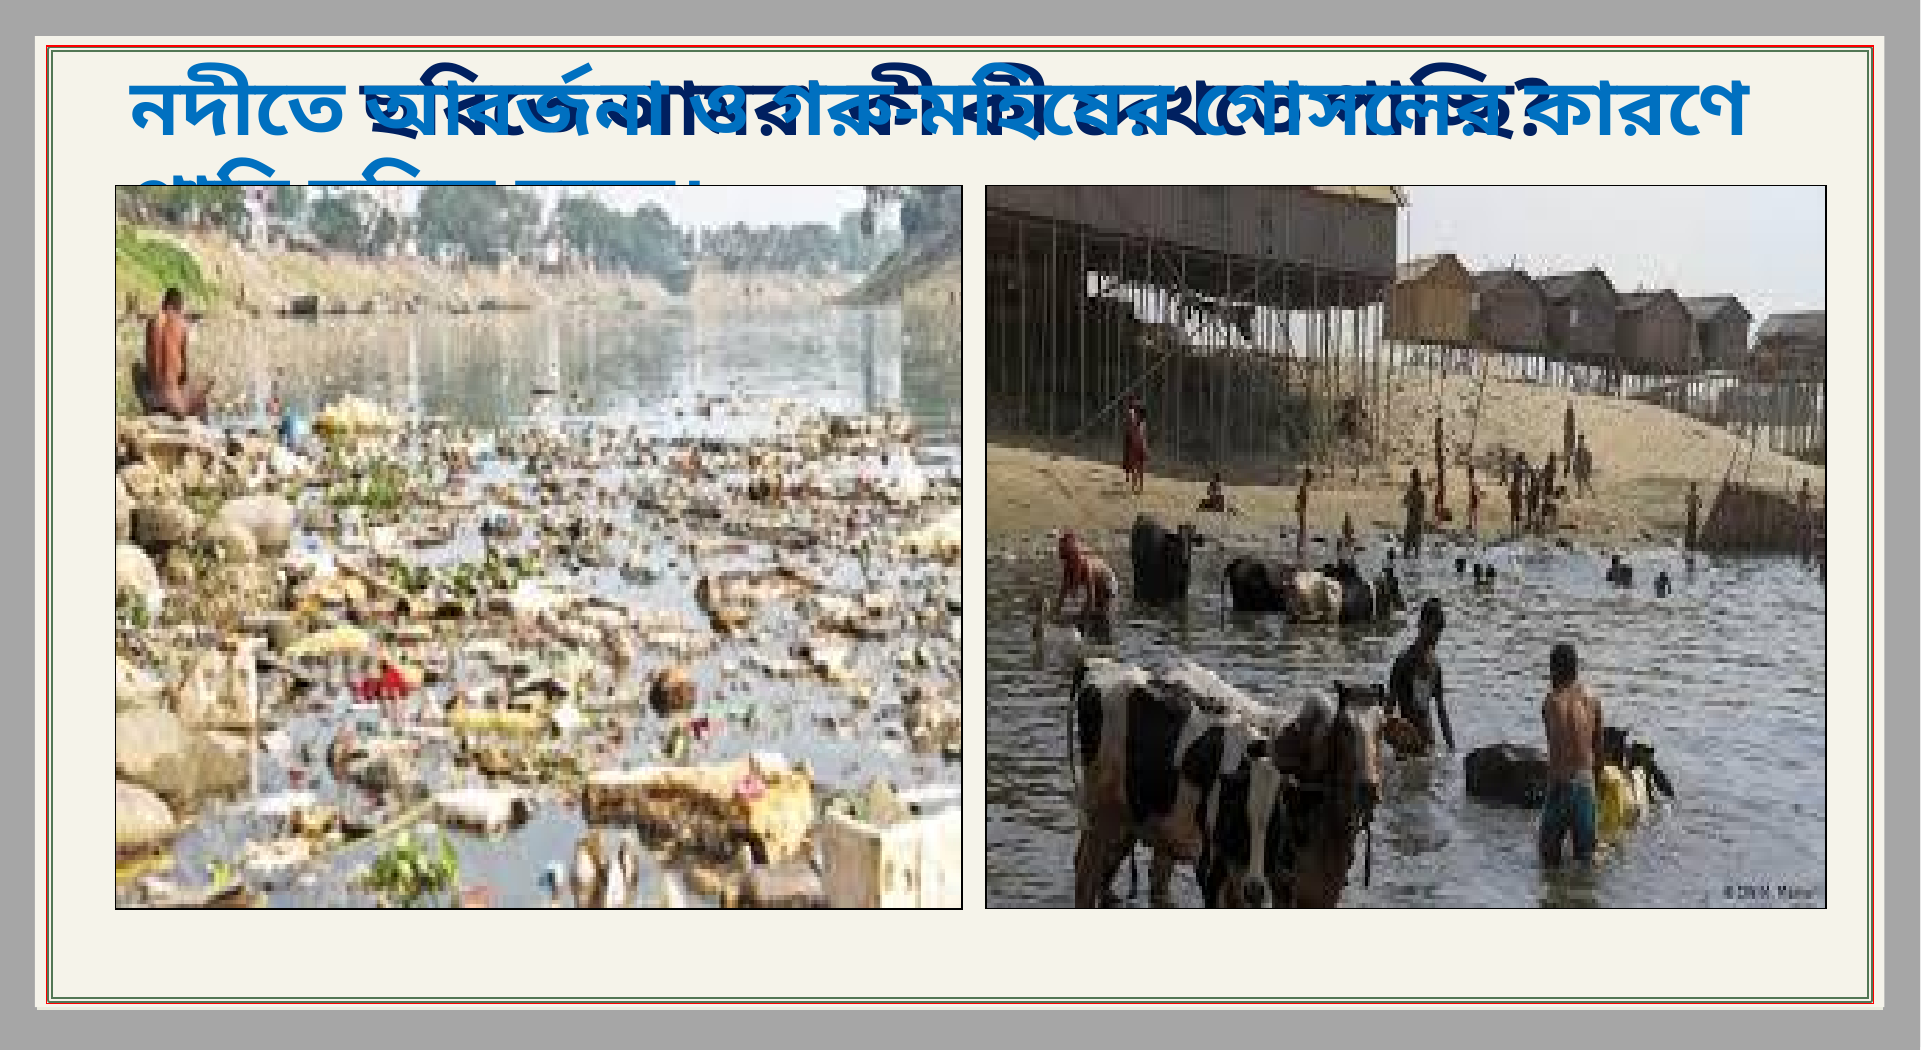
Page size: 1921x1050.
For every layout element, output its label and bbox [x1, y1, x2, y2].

picture [47, 46, 1873, 1004]
